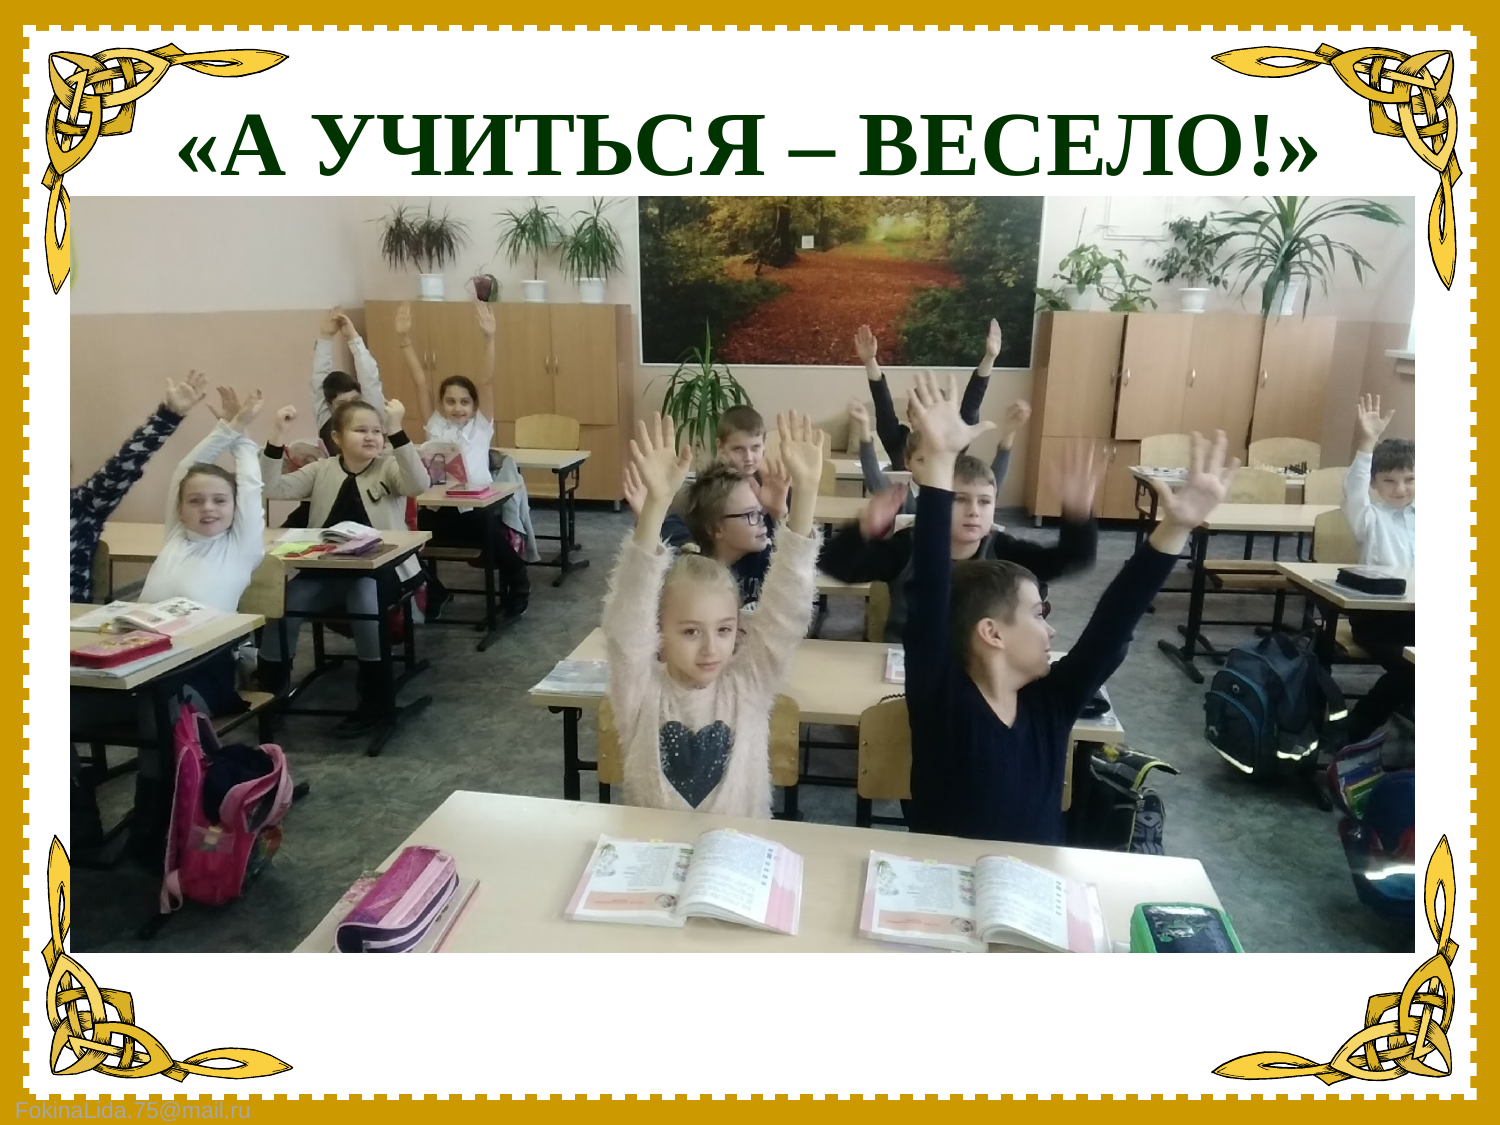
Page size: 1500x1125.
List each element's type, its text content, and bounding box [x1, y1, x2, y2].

title «А УЧИТЬСЯ – ВЕСЕЛО!» [75, 21, 1423, 257]
picture [69, 196, 1415, 953]
